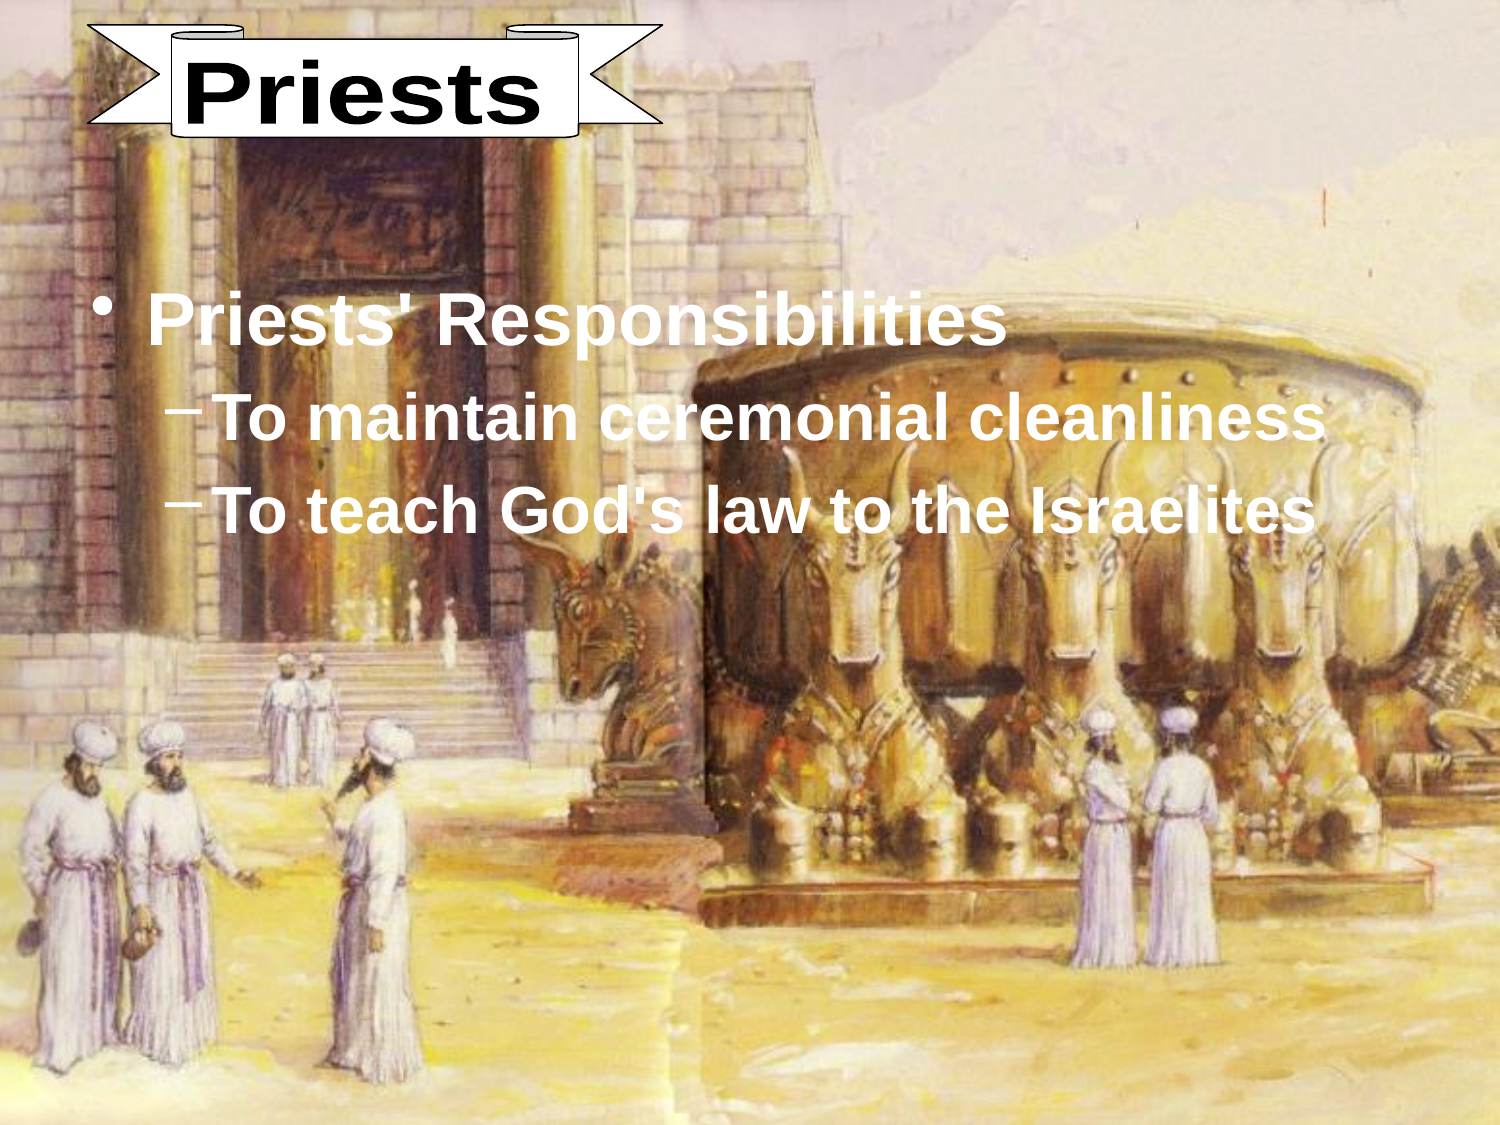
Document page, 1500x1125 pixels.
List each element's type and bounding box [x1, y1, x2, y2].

text_box [87, 24, 663, 138]
picture [0, 0, 1500, 1125]
